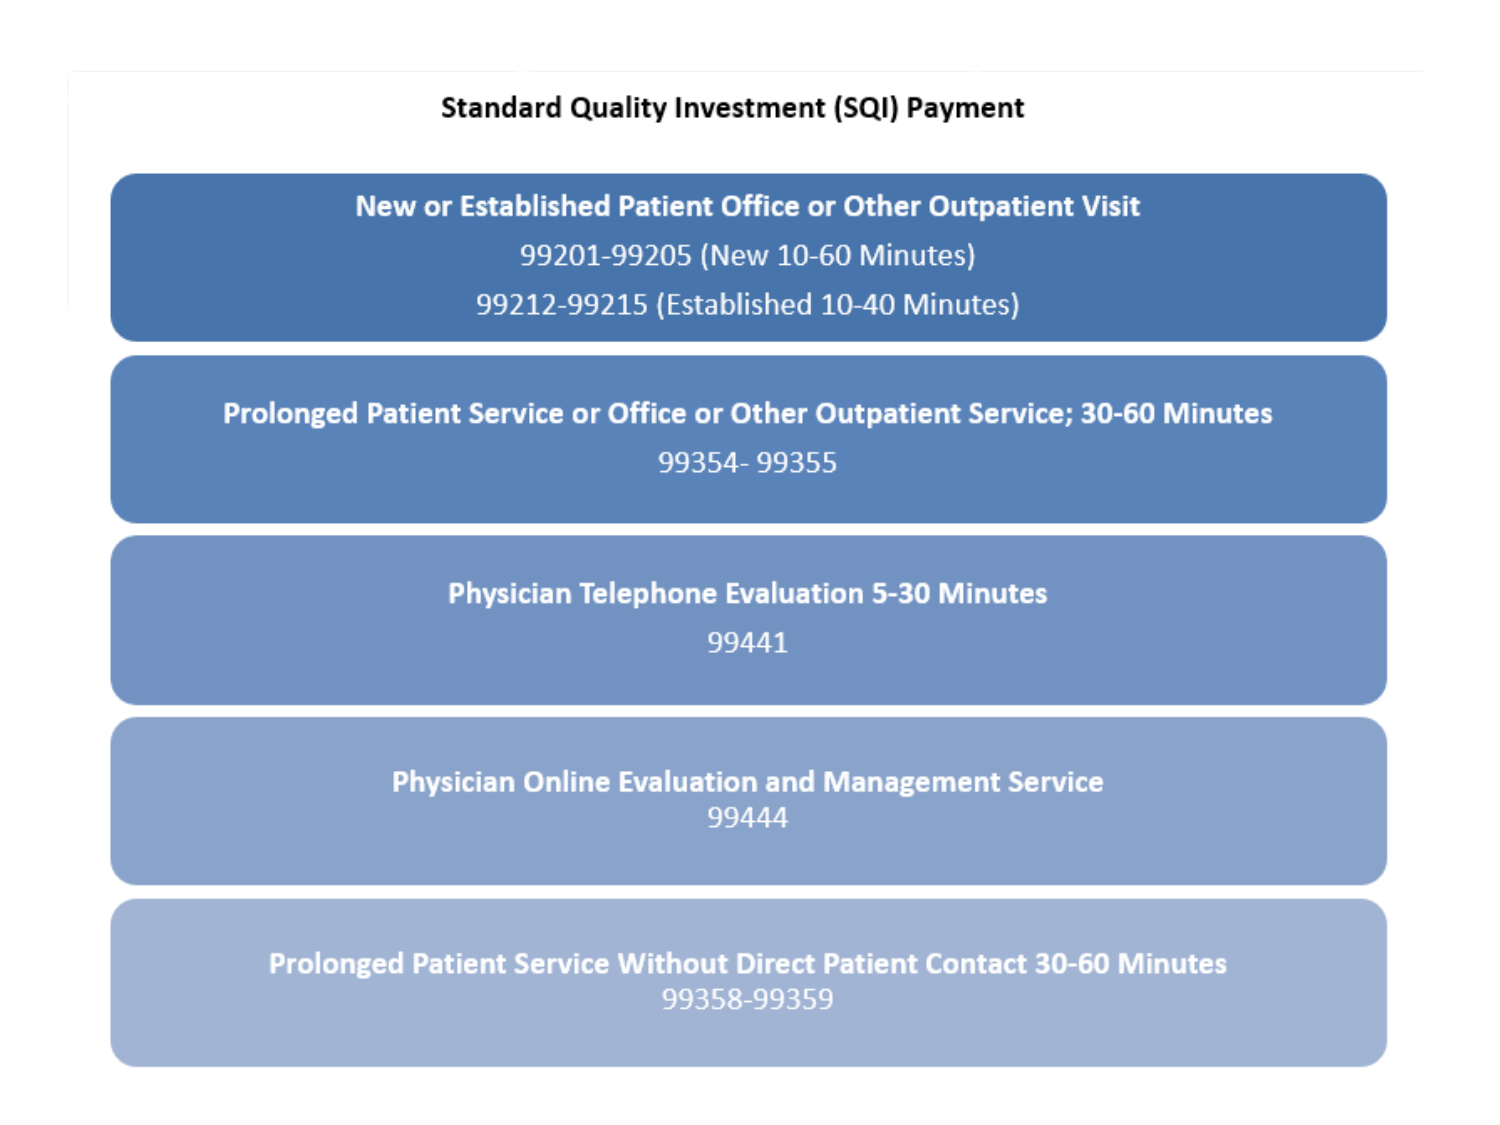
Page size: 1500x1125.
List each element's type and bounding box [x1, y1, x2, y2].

list [68, 71, 1432, 1125]
